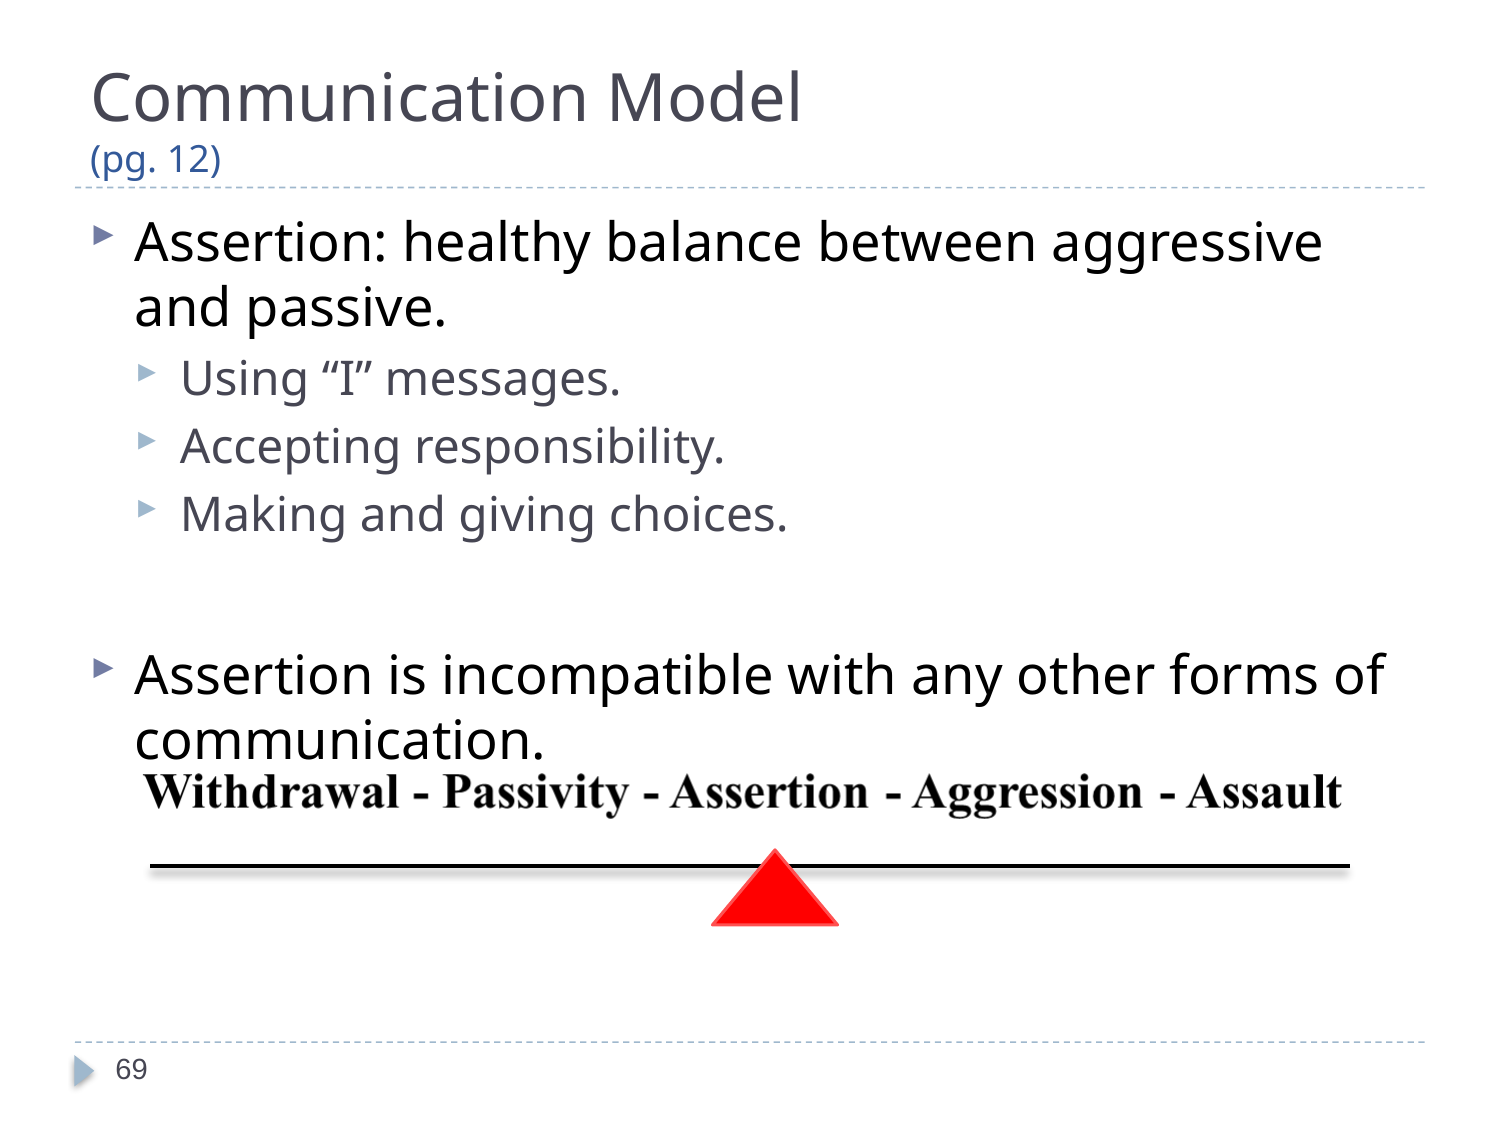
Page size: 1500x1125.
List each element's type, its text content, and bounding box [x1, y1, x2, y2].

list Assertion: healthy balance between aggressive and passive. Using “I” messages. Accepting responsibility. Making and giving choices. Assertion is incompatible with any other forms of communication. [75, 200, 1425, 1010]
slide_number 69 [100, 1042, 426, 1103]
text_box [711, 878, 839, 927]
title Communication Model (pg. 12) [75, 24, 1425, 188]
picture [99, 744, 1376, 851]
